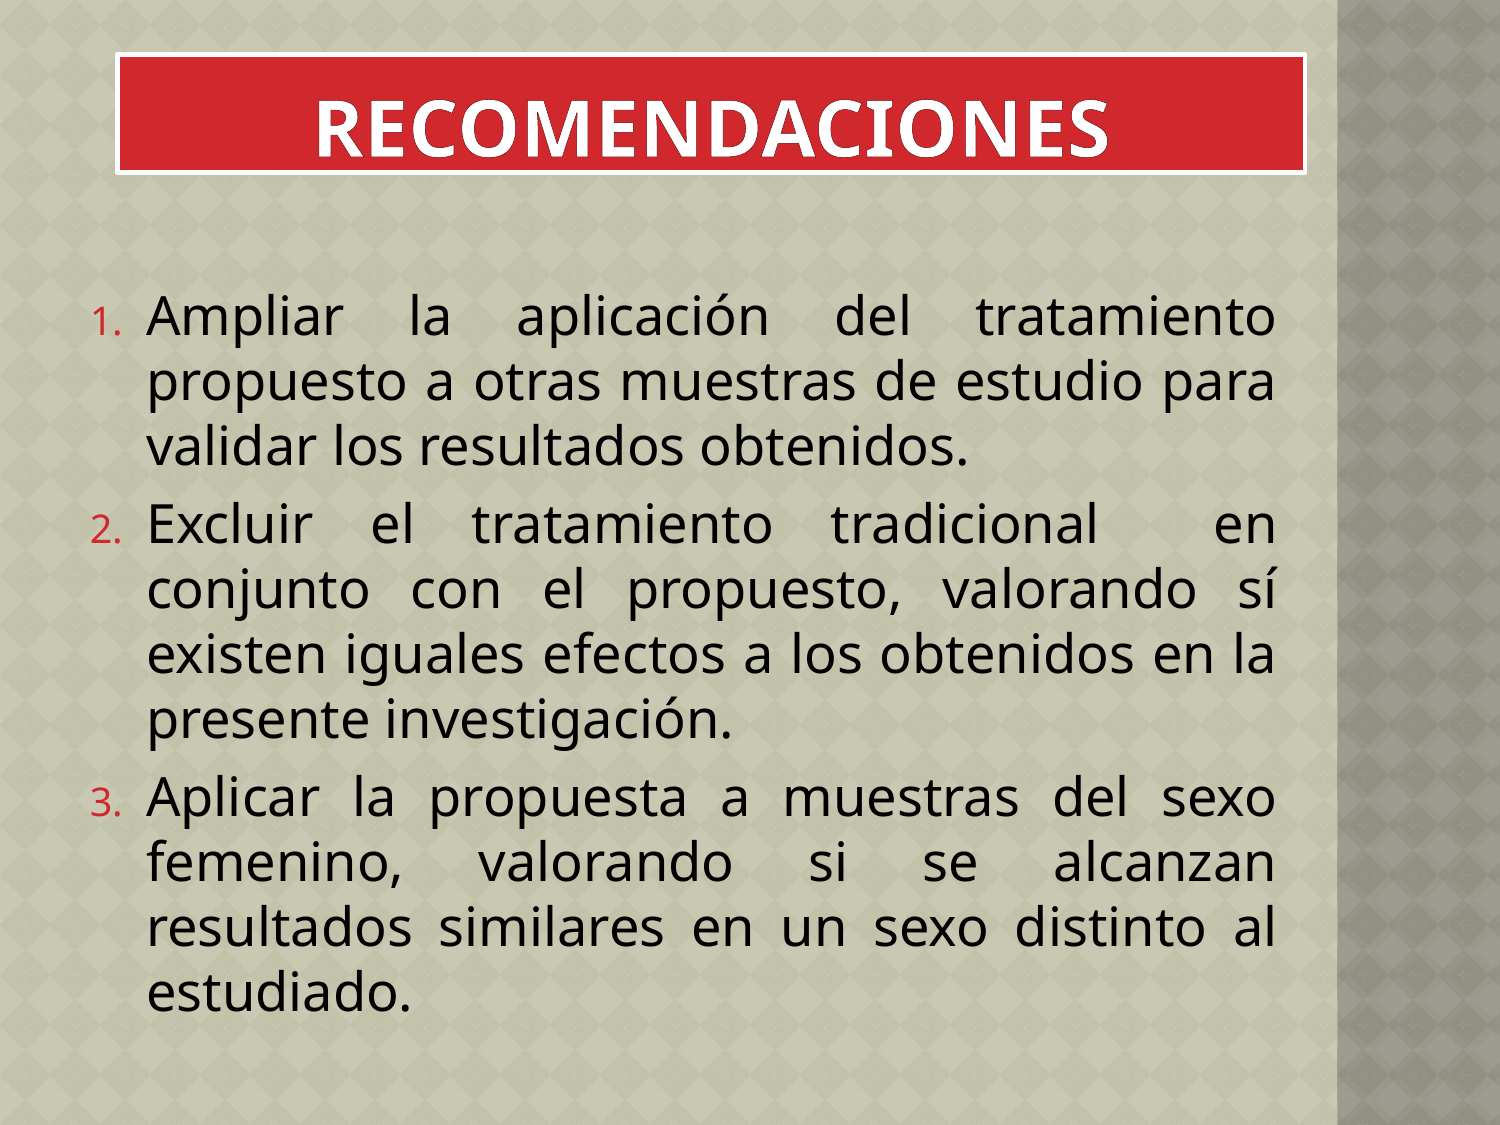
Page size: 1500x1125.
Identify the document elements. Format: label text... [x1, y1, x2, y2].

list Ampliar la aplicación del tratamiento propuesto a otras muestras de estudio para validar los resultados obtenidos. Excluir el tratamiento tradicional en conjunto con el propuesto, valorando sí existen iguales efectos a los obtenidos en la presente investigación. Aplicar la propuesta a muestras del sexo femenino, valorando si se alcanzan resultados similares en un sexo distinto al estudiado. [75, 196, 1294, 1118]
title RECOMENDACIONES [117, 54, 1306, 173]
